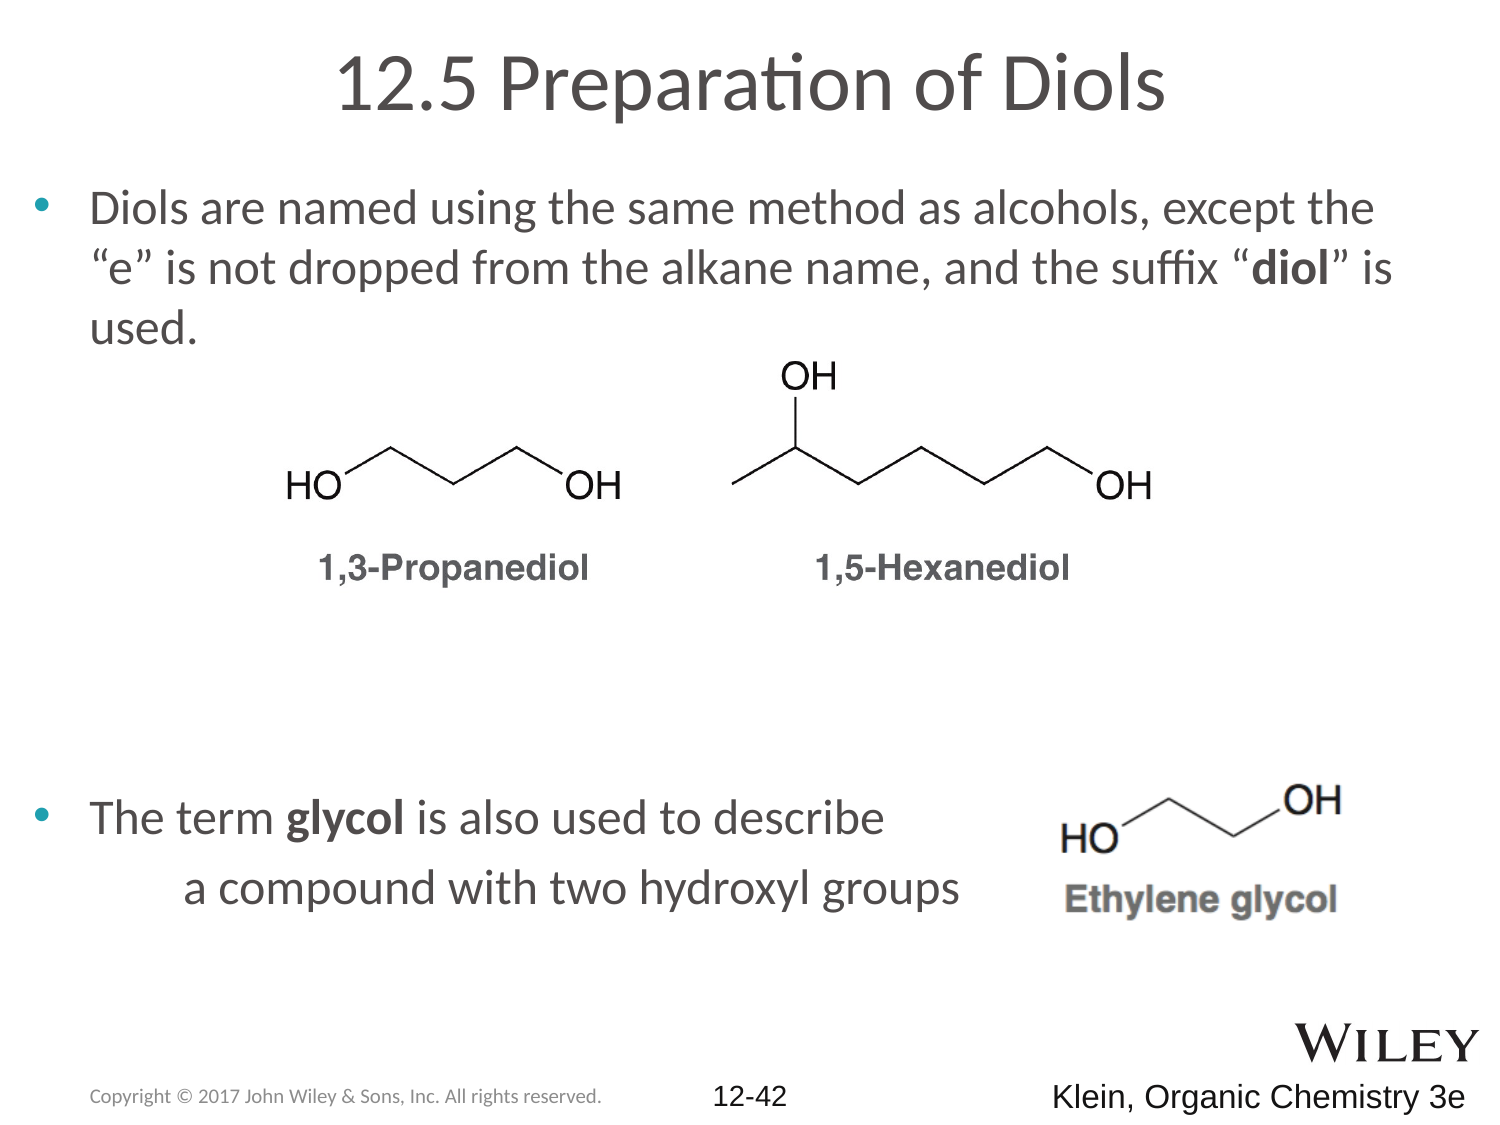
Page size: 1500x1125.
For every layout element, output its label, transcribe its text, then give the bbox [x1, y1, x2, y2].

slide_number 12-42 [575, 1065, 925, 1125]
footer Klein, Organic Chemistry 3e [1015, 1065, 1491, 1125]
slide_number Copyright © 2017 John Wiley & Sons, Inc. All rights reserved. [75, 1065, 575, 1125]
picture [1292, 1021, 1480, 1065]
title 12.5 Preparation of Diols [74, 0, 1426, 155]
picture [277, 349, 1160, 595]
picture [1040, 762, 1352, 934]
list Diols are named using the same method as alcohols, except the “e” is not dropped from the alkane name, and the suffix “diol” is used. The term glycol is also used to describe a compound with two hydroxyl groups [17, 166, 1461, 1023]
